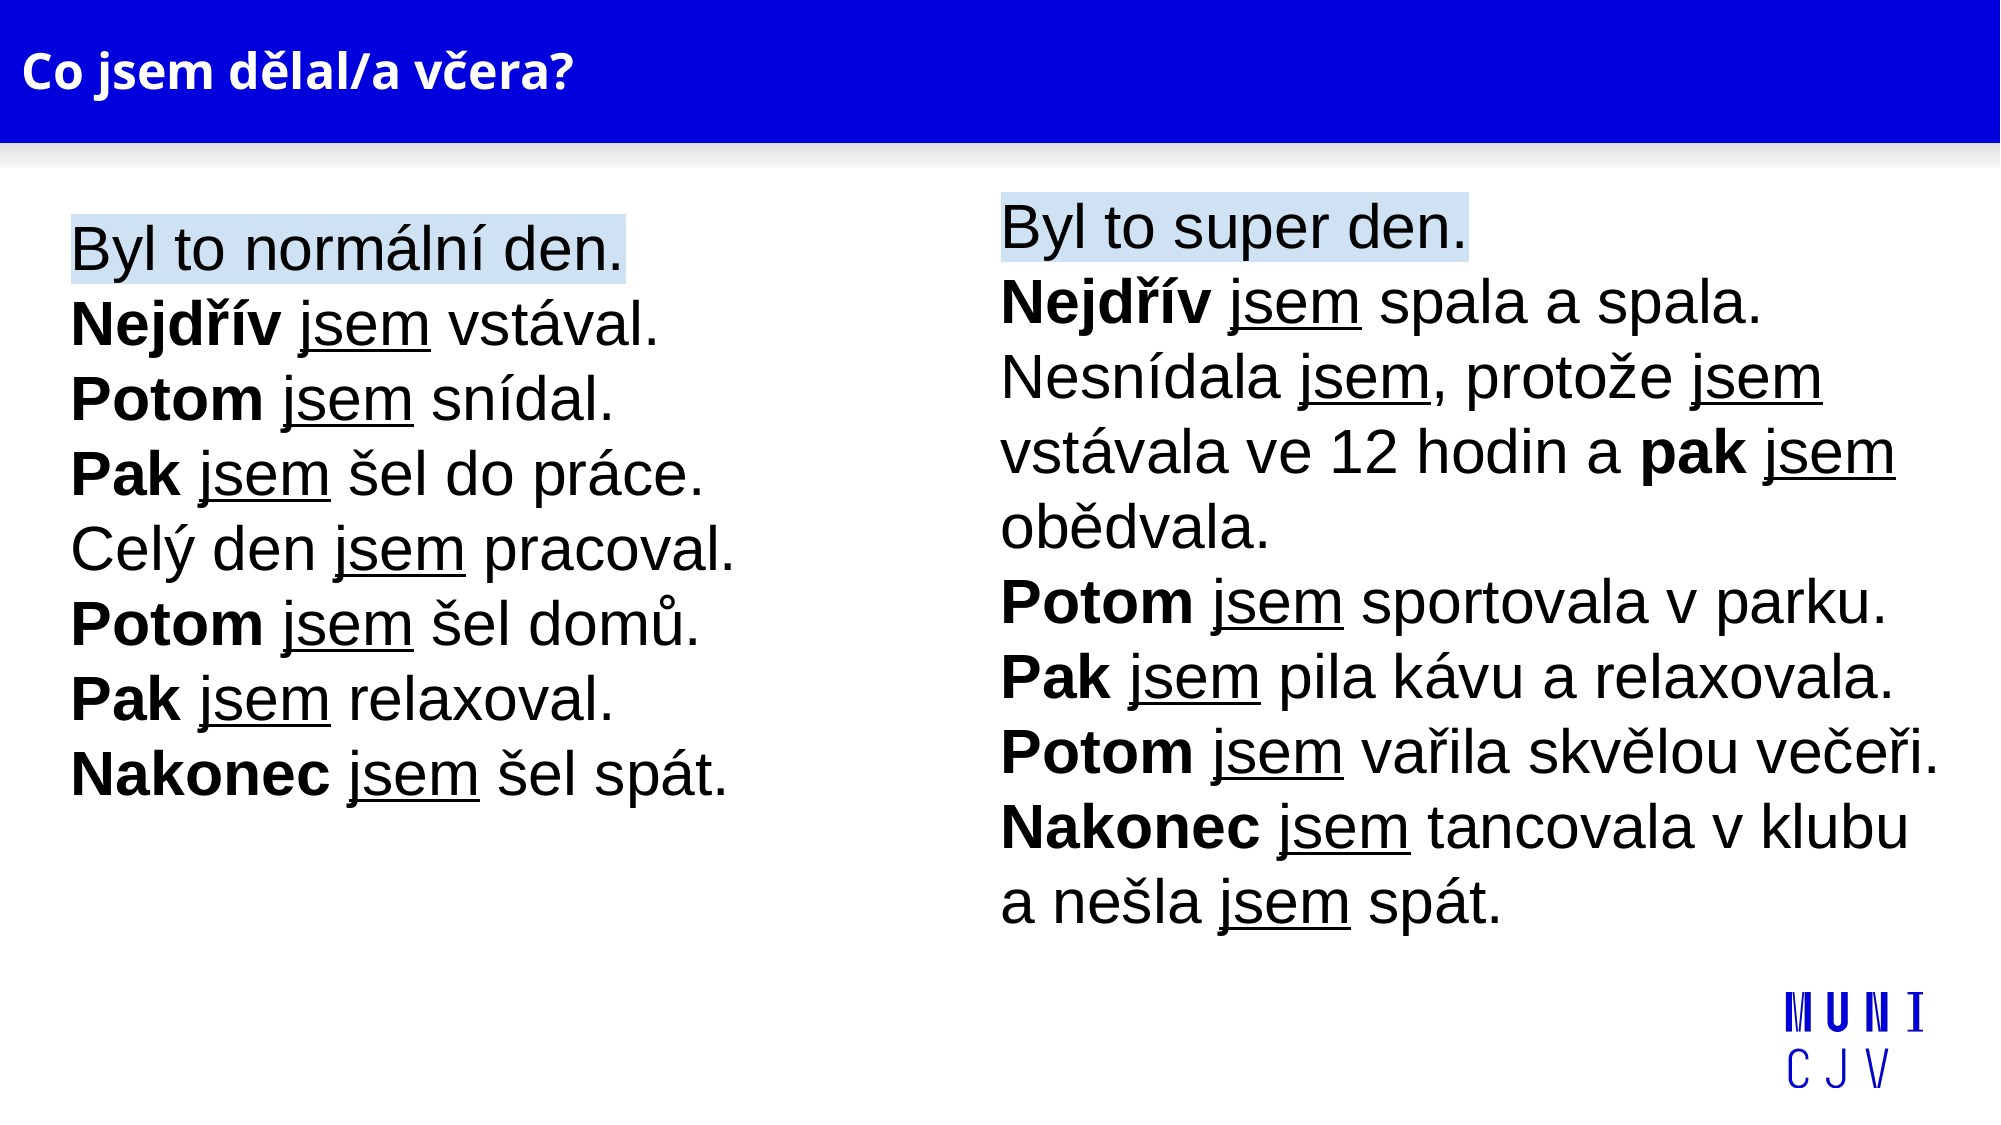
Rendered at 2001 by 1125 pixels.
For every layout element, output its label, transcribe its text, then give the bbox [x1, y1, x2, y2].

title Co jsem dělal/a včera? [21, 3, 1953, 136]
list Byl to super den. Nejdřív jsem spala a spala. Nesnídala jsem, protože jsem vstávala ve 12 hodin a pak jsem obědvala. Potom jsem sportovala v parku. Pak jsem pila kávu a relaxovala. Potom jsem vařila skvělou večeři. Nakonec jsem tancovala v klubu a nešla jsem spát. [1000, 186, 1945, 1077]
picture [1784, 1077, 1923, 1088]
list Byl to normální den. Nejdřív jsem vstával. Potom jsem snídal. Pak jsem šel do práce. Celý den jsem pracoval. Potom jsem šel domů. Pak jsem relaxoval. Nakonec jsem šel spát. [70, 207, 983, 1098]
